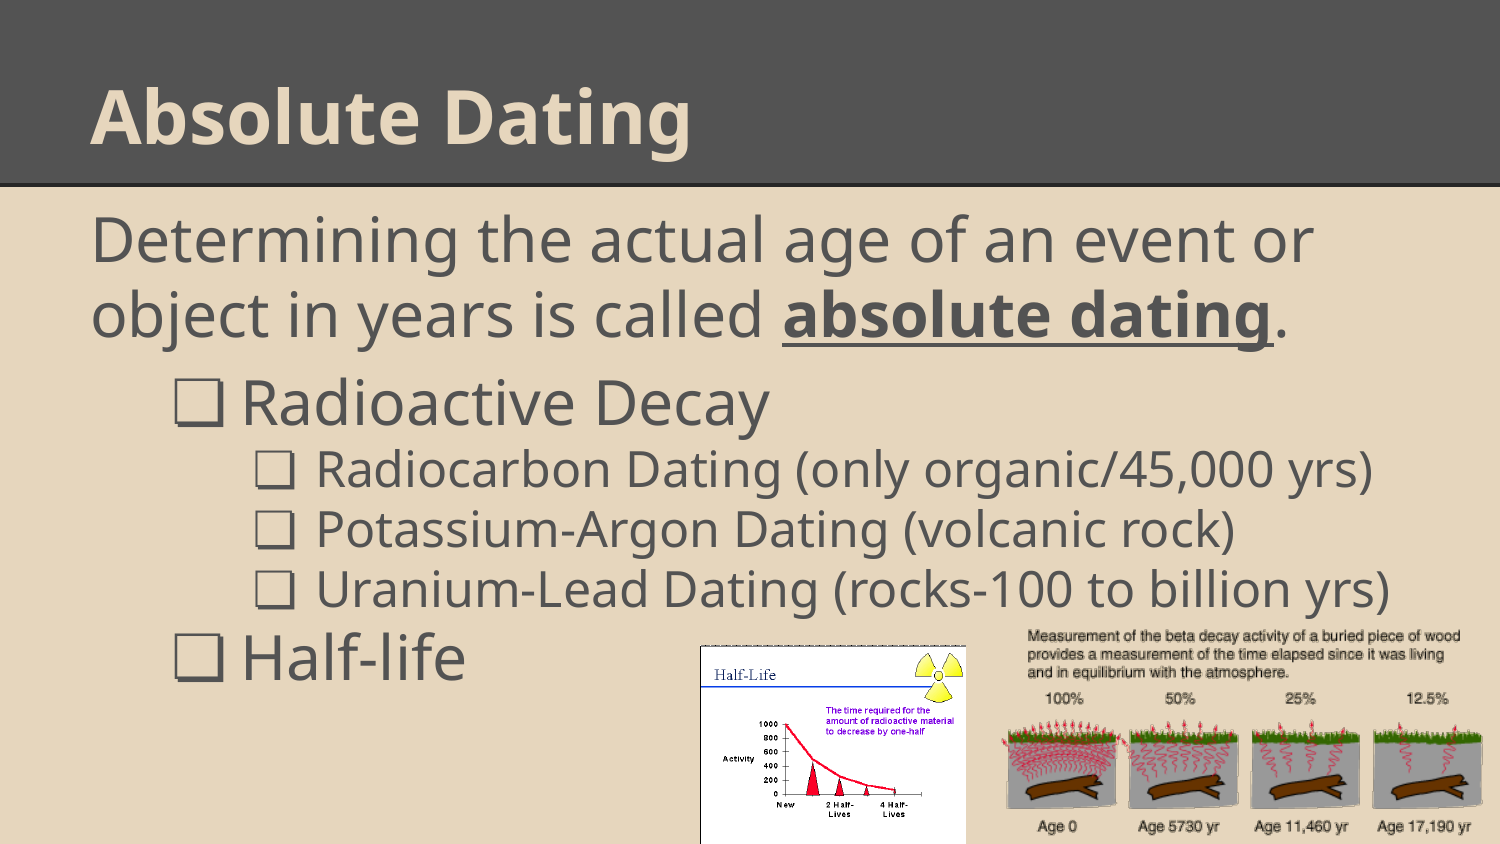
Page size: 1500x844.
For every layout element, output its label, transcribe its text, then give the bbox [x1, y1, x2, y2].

picture [992, 615, 1500, 844]
list Determining the actual age of an event or object in years is called absolute dating. Radioactive Decay Radiocarbon Dating (only organic/45,000 yrs) Potassium-Argon Dating (volcanic rock) Uranium-Lead Dating (rocks-100 to billion yrs) Half-life [75, 185, 1425, 808]
title Absolute Dating [75, 33, 1425, 175]
picture [700, 645, 966, 844]
